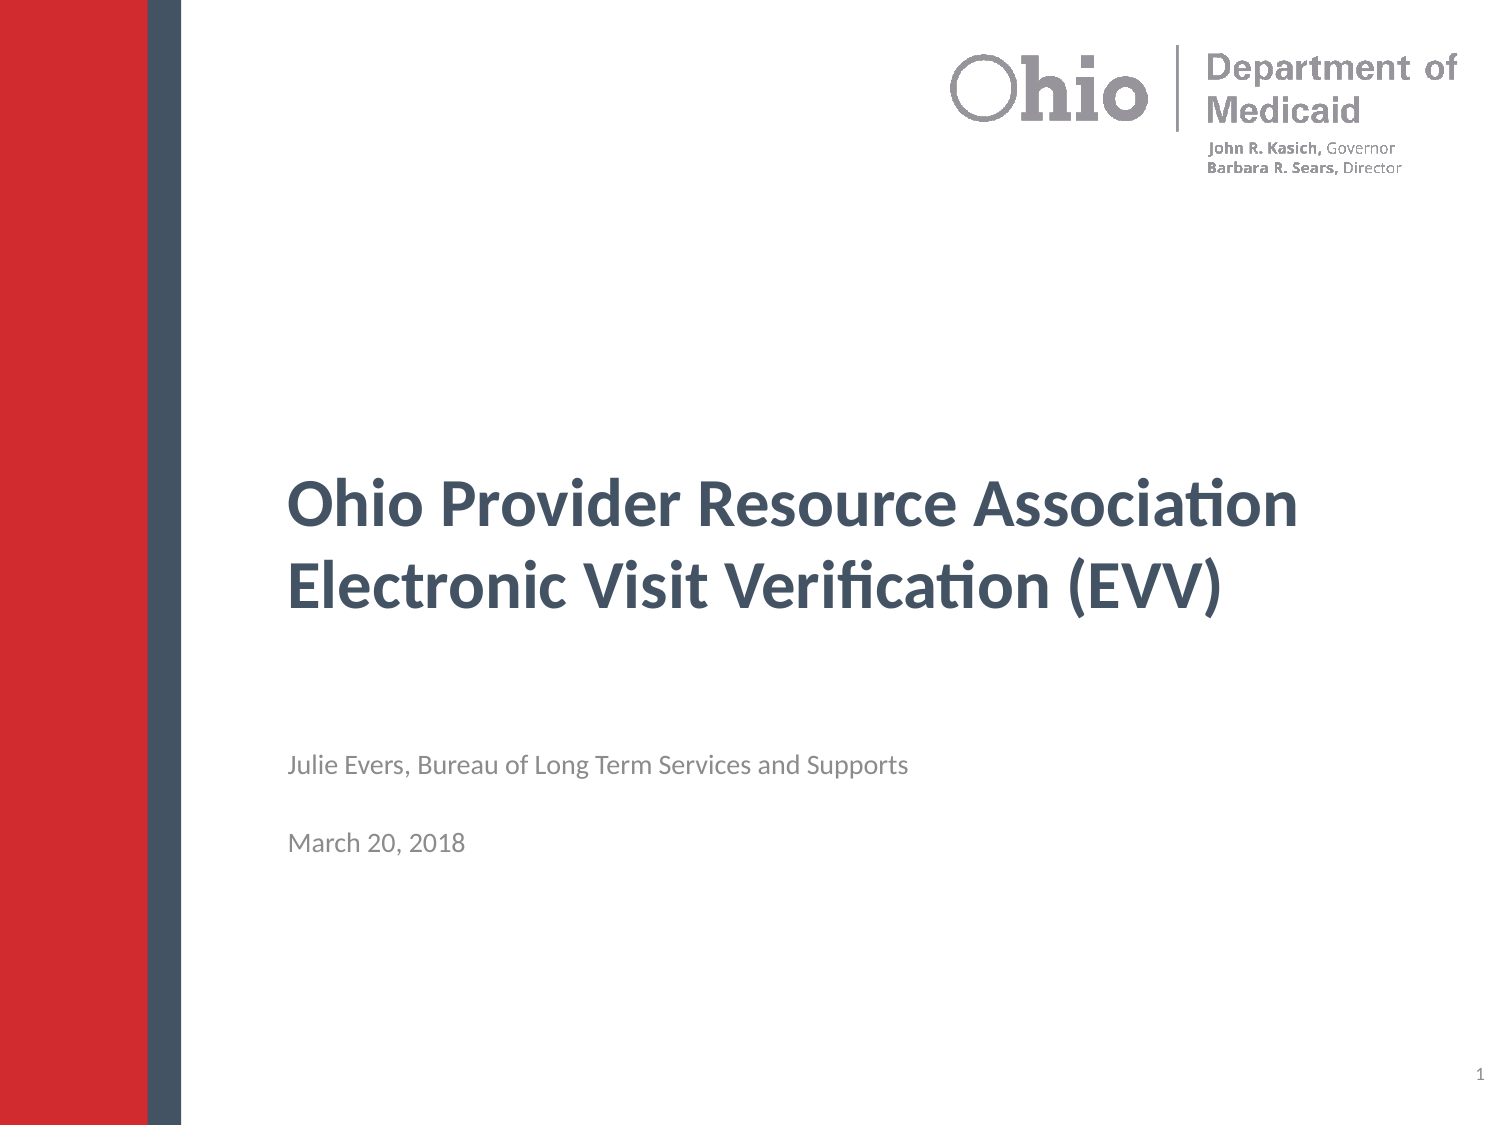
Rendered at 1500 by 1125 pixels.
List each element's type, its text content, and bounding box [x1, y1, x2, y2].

title Ohio Provider Resource Association Electronic Visit Verification (EVV) [272, 450, 1388, 564]
picture [950, 45, 1458, 175]
slide_number 1 [1149, 1042, 1500, 1103]
subtitle Julie Evers, Bureau of Long Term Services and Supports March 20, 2018 [272, 699, 948, 1000]
